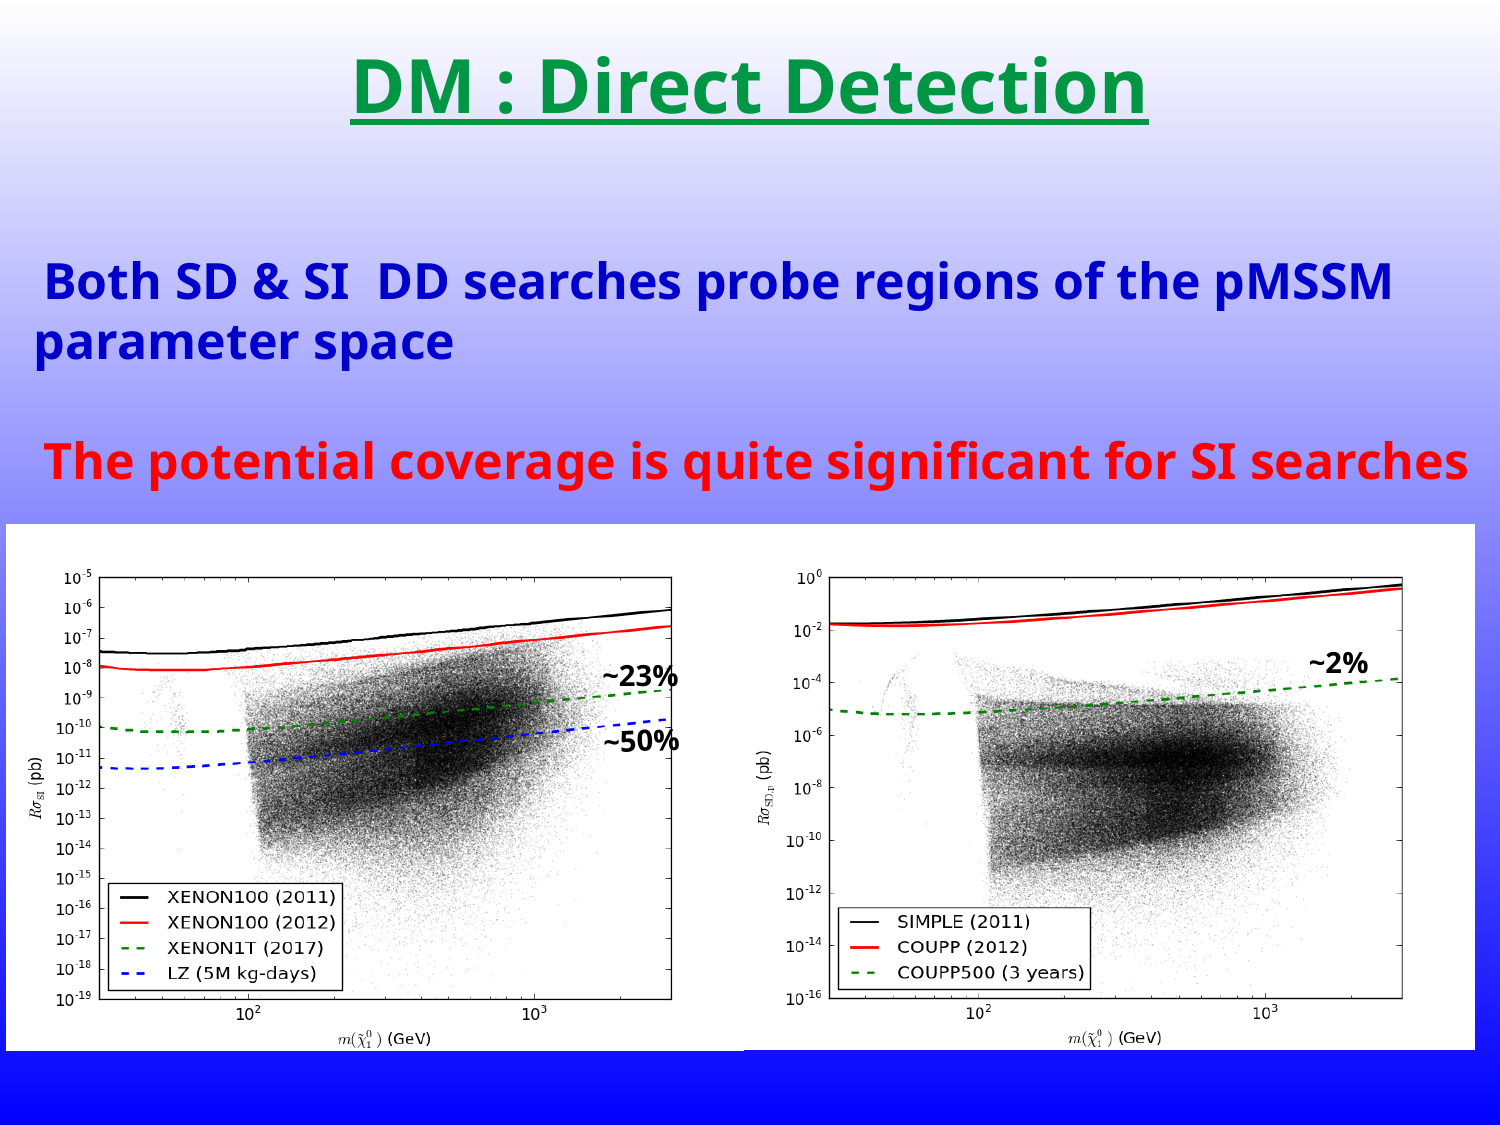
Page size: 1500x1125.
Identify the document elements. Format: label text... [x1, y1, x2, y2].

text_box DM : Direct Detection [335, 31, 1164, 137]
picture [5, 523, 1476, 1052]
text_box Both SD & SI DD searches probe regions of the pMSSM parameter space The potential coverage is quite significant for SI searches [0, 242, 1485, 498]
